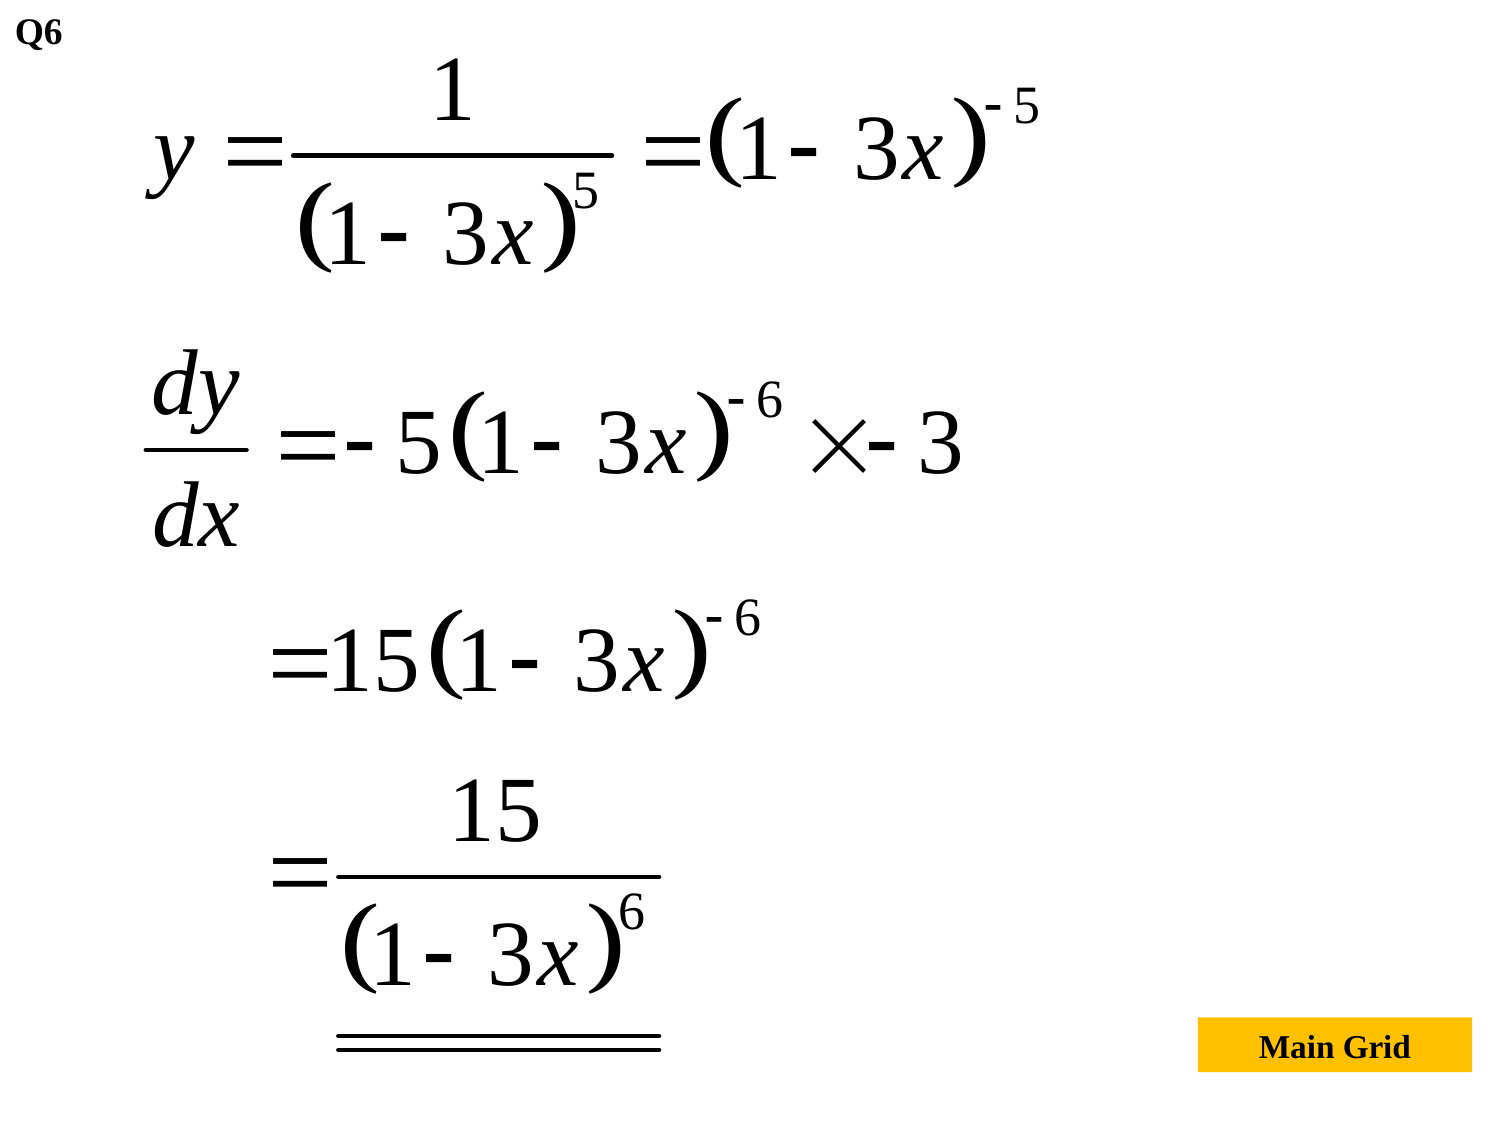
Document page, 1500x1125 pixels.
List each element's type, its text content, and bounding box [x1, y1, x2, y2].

text_box Q6 [0, 0, 133, 60]
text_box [129, 29, 1057, 1072]
text_box Main Grid [1197, 1017, 1473, 1073]
